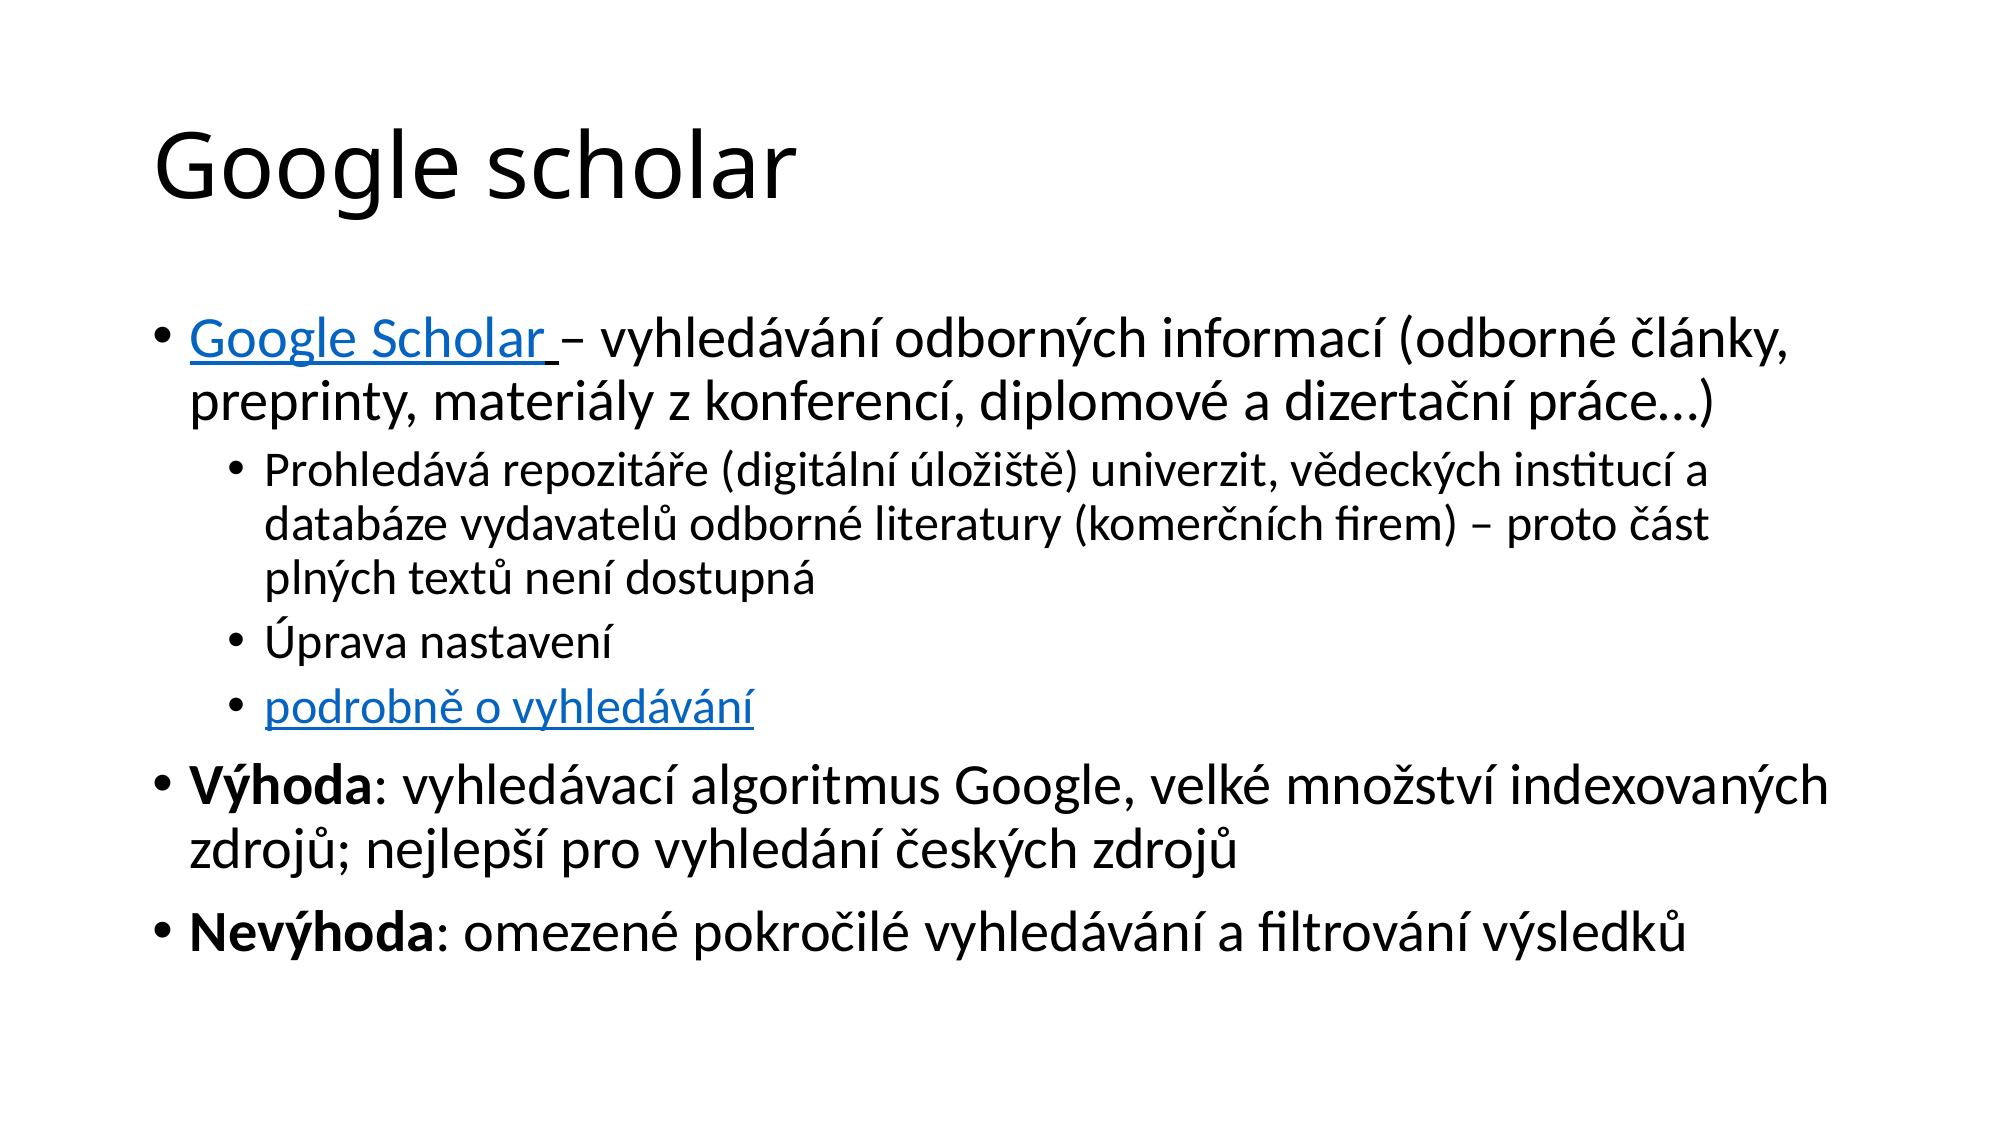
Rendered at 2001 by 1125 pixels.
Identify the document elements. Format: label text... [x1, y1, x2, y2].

title Google scholar [137, 59, 1863, 278]
list Google Scholar – vyhledávání odborných informací (odborné články, preprinty, materiály z konferencí, diplomové a dizertační práce…) Prohledává repozitáře (digitální úložiště) univerzit, vědeckých institucí a databáze vydavatelů odborné literatury (komerčních firem) – proto část plných textů není dostupná Úprava nastavení podrobně o vyhledávání Výhoda: vyhledávací algoritmus Google, velké množství indexovaných zdrojů; nejlepší pro vyhledání českých zdrojů Nevýhoda: omezené pokročilé vyhledávání a filtrování výsledků [137, 299, 1863, 1014]
